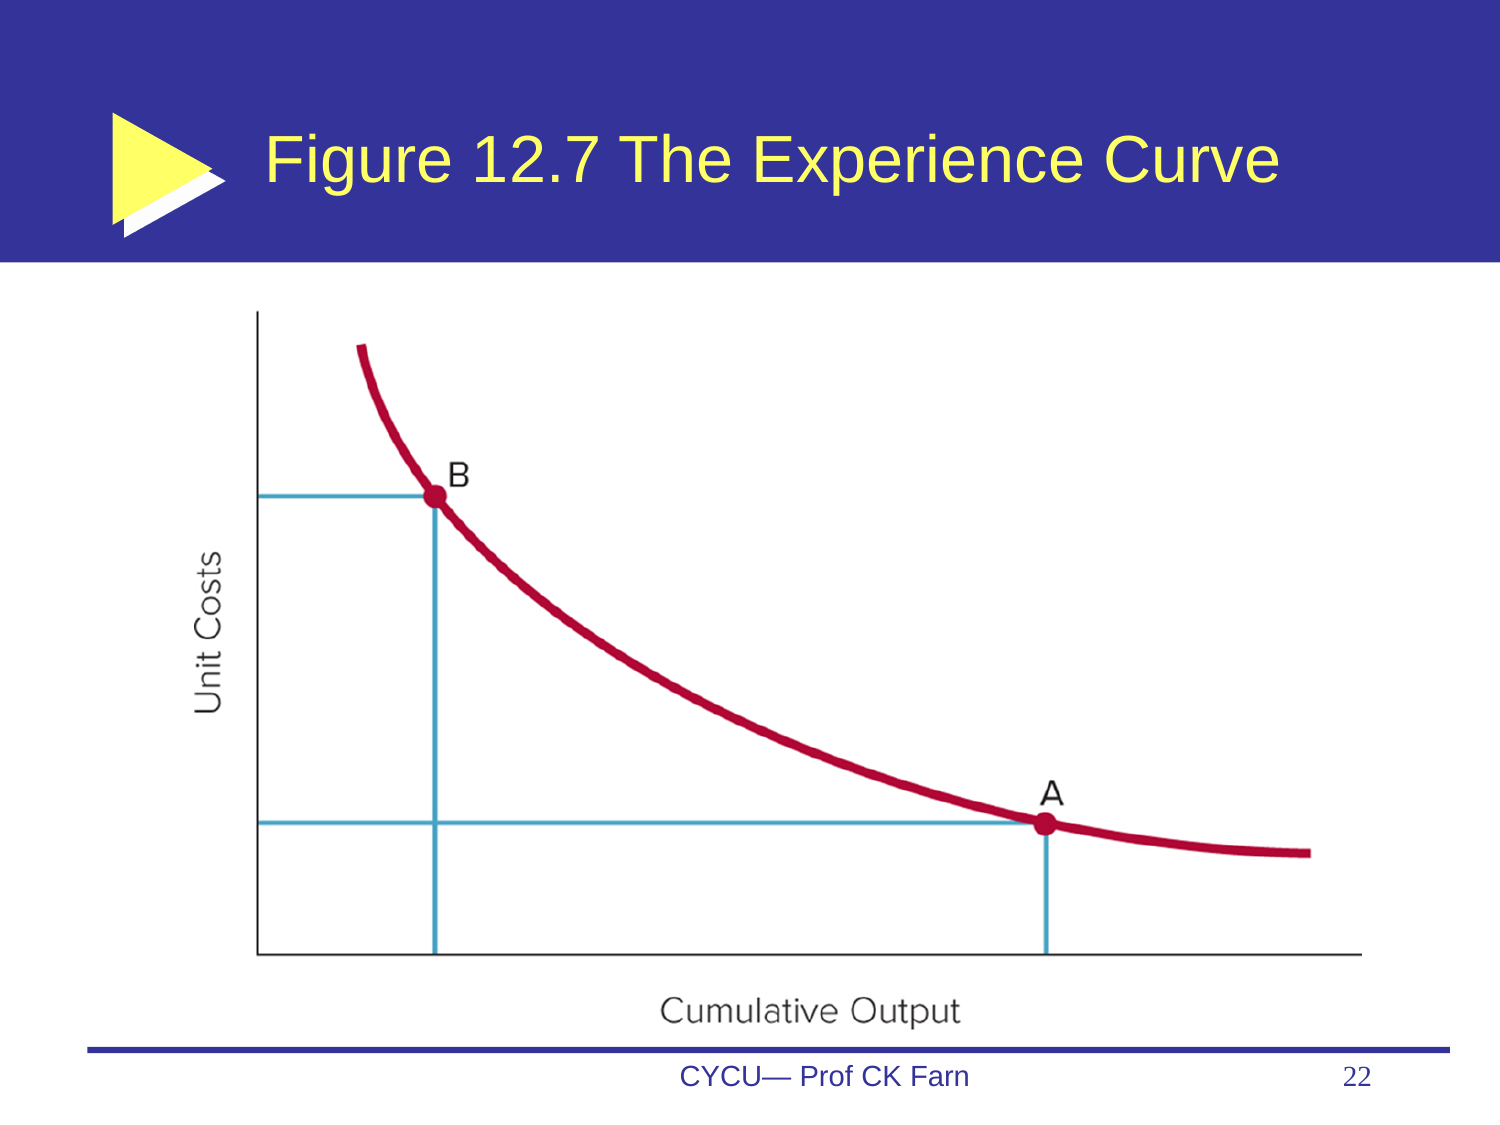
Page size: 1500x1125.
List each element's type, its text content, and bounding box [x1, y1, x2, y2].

title Figure 12.7 The Experience Curve [249, 62, 1388, 250]
footer CYCU— Prof CK Farn [587, 1050, 1063, 1125]
picture [194, 302, 1362, 1030]
slide_number 22 [1074, 1050, 1388, 1125]
